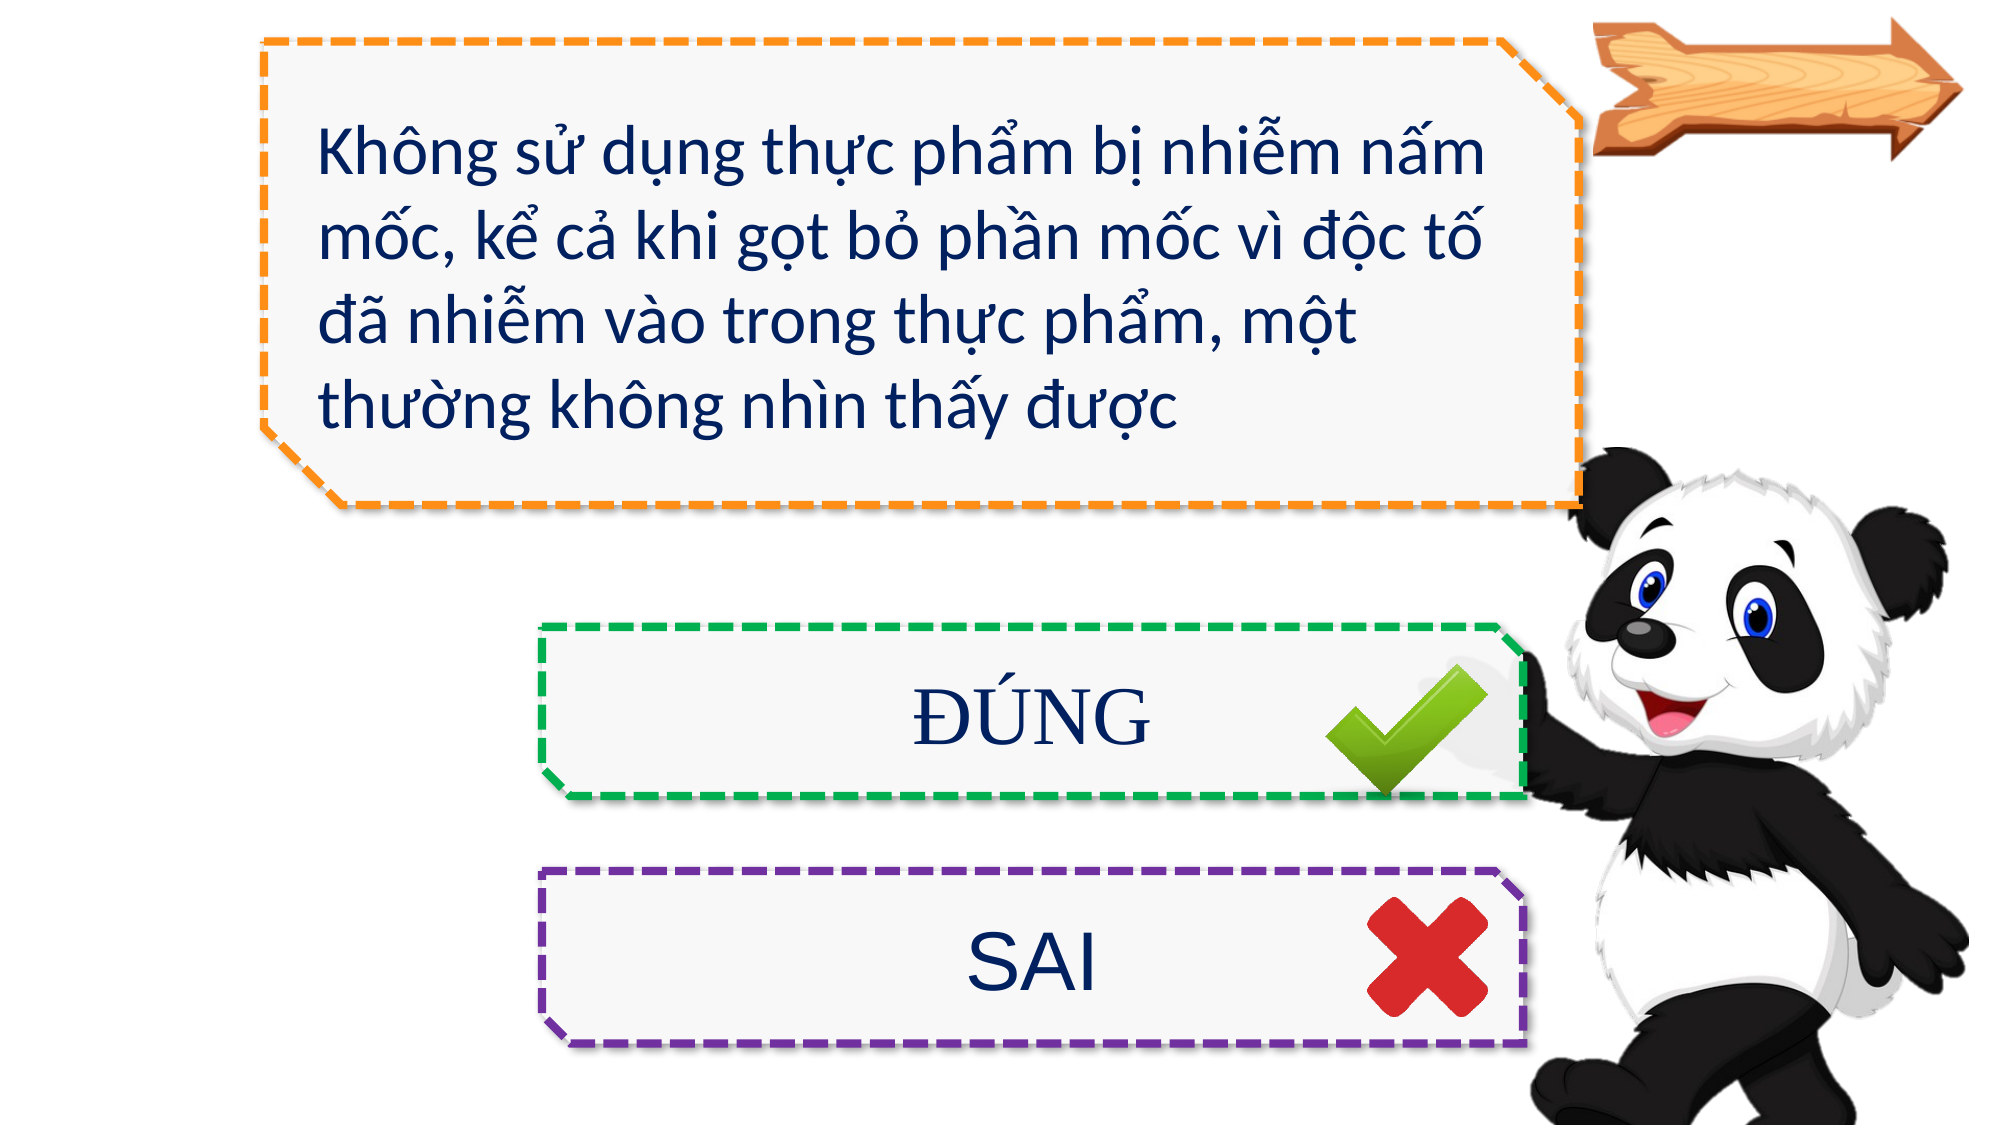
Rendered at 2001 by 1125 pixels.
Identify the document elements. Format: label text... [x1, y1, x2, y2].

text_box SAI [540, 869, 1416, 1045]
text_box ĐÚNG [540, 625, 1416, 798]
picture [1592, 3, 1967, 163]
picture [1297, 447, 1969, 1125]
text_box Không sử dụng thực phẩm bị nhiễm nấm mốc, kể cả khi gọt bỏ phần mốc vì độc tố đã nhiễm vào trong thực phẩm, một thường không nhìn thấy được [263, 40, 1580, 507]
